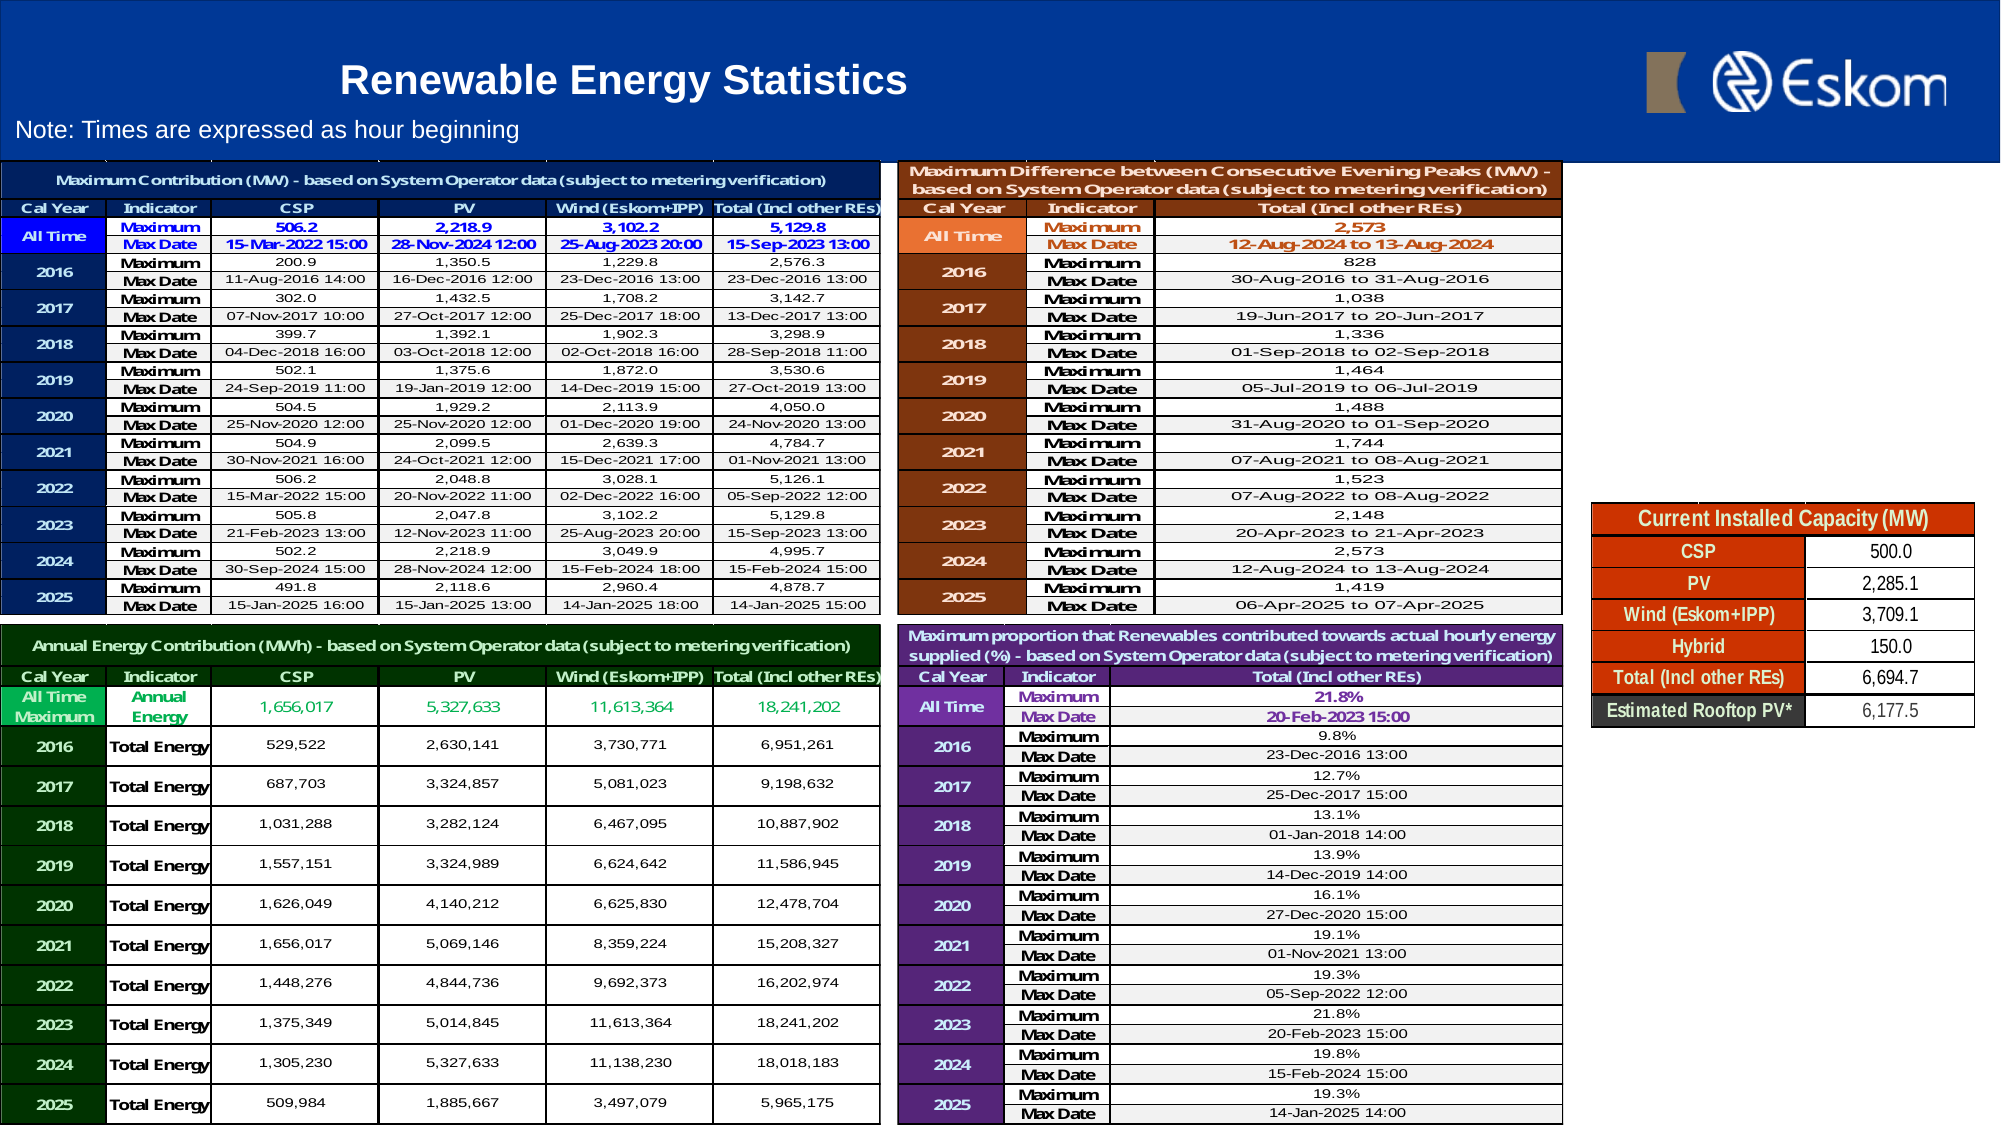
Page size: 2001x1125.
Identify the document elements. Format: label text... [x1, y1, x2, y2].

picture [897, 624, 1565, 1125]
picture [0, 624, 882, 1125]
text_box Renewable Energy Statistics [325, 27, 1296, 137]
picture [1591, 502, 1977, 729]
picture [897, 160, 1565, 616]
list Note: Times are expressed as hour beginning [0, 109, 538, 160]
picture [0, 160, 882, 616]
